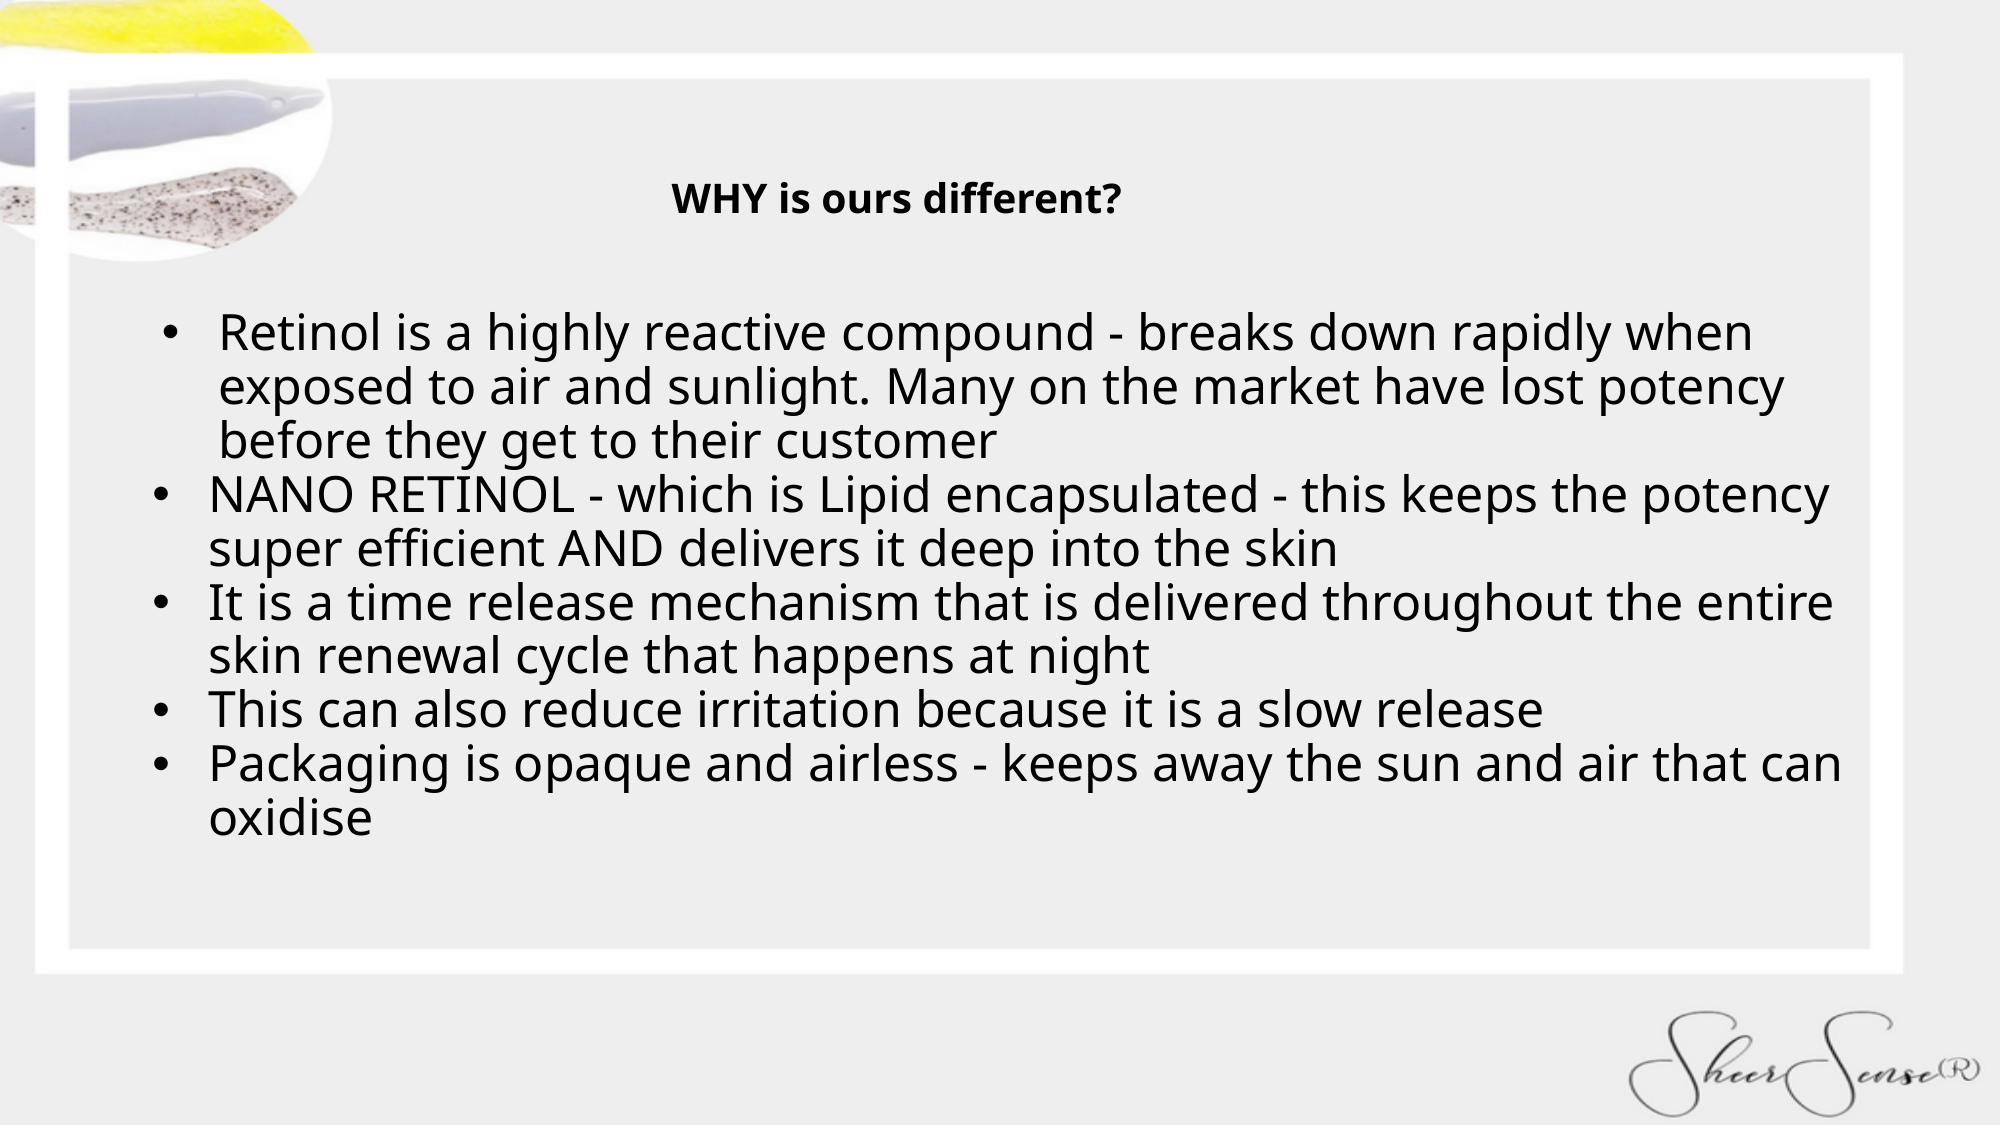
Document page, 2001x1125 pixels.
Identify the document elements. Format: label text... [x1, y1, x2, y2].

picture [0, 0, 2001, 1125]
title WHY is ours different? [0, 59, 1863, 404]
list Retinol is a highly reactive compound - breaks down rapidly when exposed to air and sunlight. Many on the market have lost potency before they get to their customer NANO RETINOL - which is Lipid encapsulated - this keeps the potency super efficient AND delivers it deep into the skin It is a time release mechanism that is delivered throughout the entire skin renewal cycle that happens at night This can also reduce irritation because it is a slow release Packaging is opaque and airless - keeps away the sun and air that can oxidise [137, 299, 1863, 1014]
